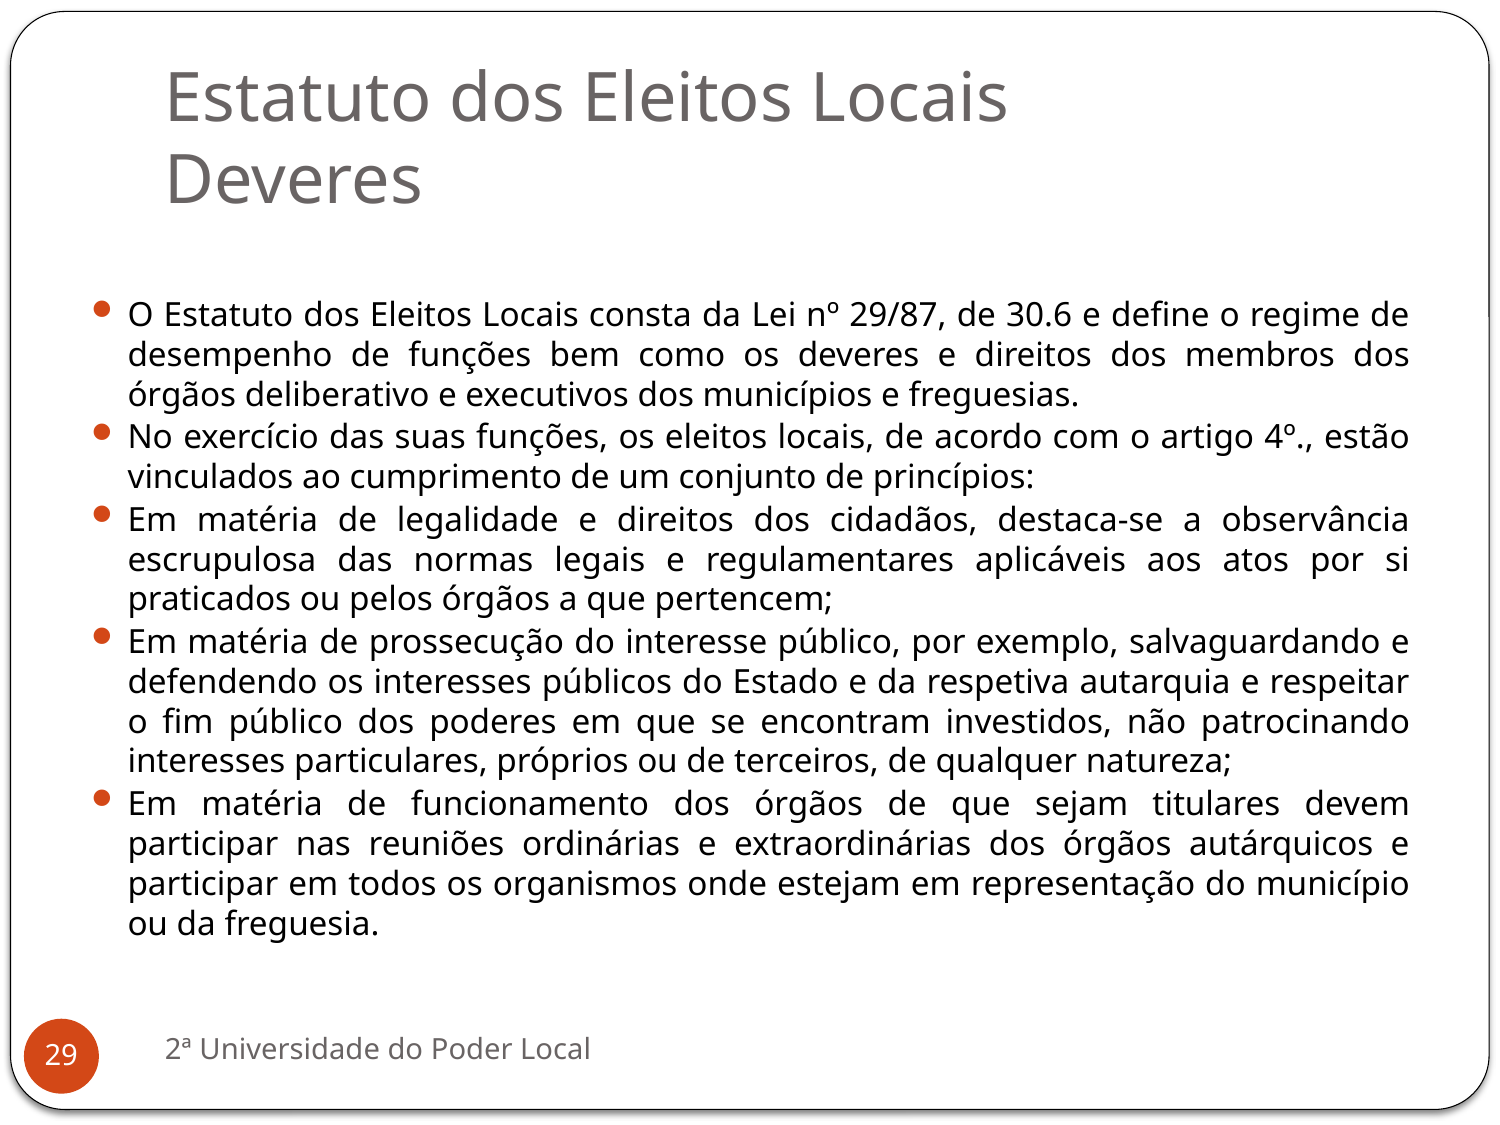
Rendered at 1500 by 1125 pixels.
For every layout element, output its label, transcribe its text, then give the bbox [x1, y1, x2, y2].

slide_number 29 [23, 1018, 99, 1094]
list O Estatuto dos Eleitos Locais consta da Lei nº 29/87, de 30.6 e define o regime de desempenho de funções bem como os deveres e direitos dos membros dos órgãos deliberativo e executivos dos municípios e freguesias. No exercício das suas funções, os eleitos locais, de acordo com o artigo 4º., estão vinculados ao cumprimento de um conjunto de princípios: Em matéria de legalidade e direitos dos cidadãos, destaca-se a observância escrupulosa das normas legais e regulamentares aplicáveis aos atos por si praticados ou pelos órgãos a que pertencem; Em matéria de prossecução do interesse público, por exemplo, salvaguardando e defendendo os interesses públicos do Estado e da respetiva autarquia e respeitar o fim público dos poderes em que se encontram investidos, não patrocinando interesses particulares, próprios ou de terceiros, de qualquer natureza; Em matéria de funcionamento dos órgãos de que sejam titulares devem participar nas reuniões ordinárias e extraordinárias dos órgãos autárquicos e participar em todos os organismos onde estejam em representação do município ou da freguesia. [76, 243, 1427, 1024]
footer 2ª Universidade do Poder Local [150, 1012, 800, 1088]
title Estatuto dos Eleitos Locais Deveres [150, 45, 1425, 233]
